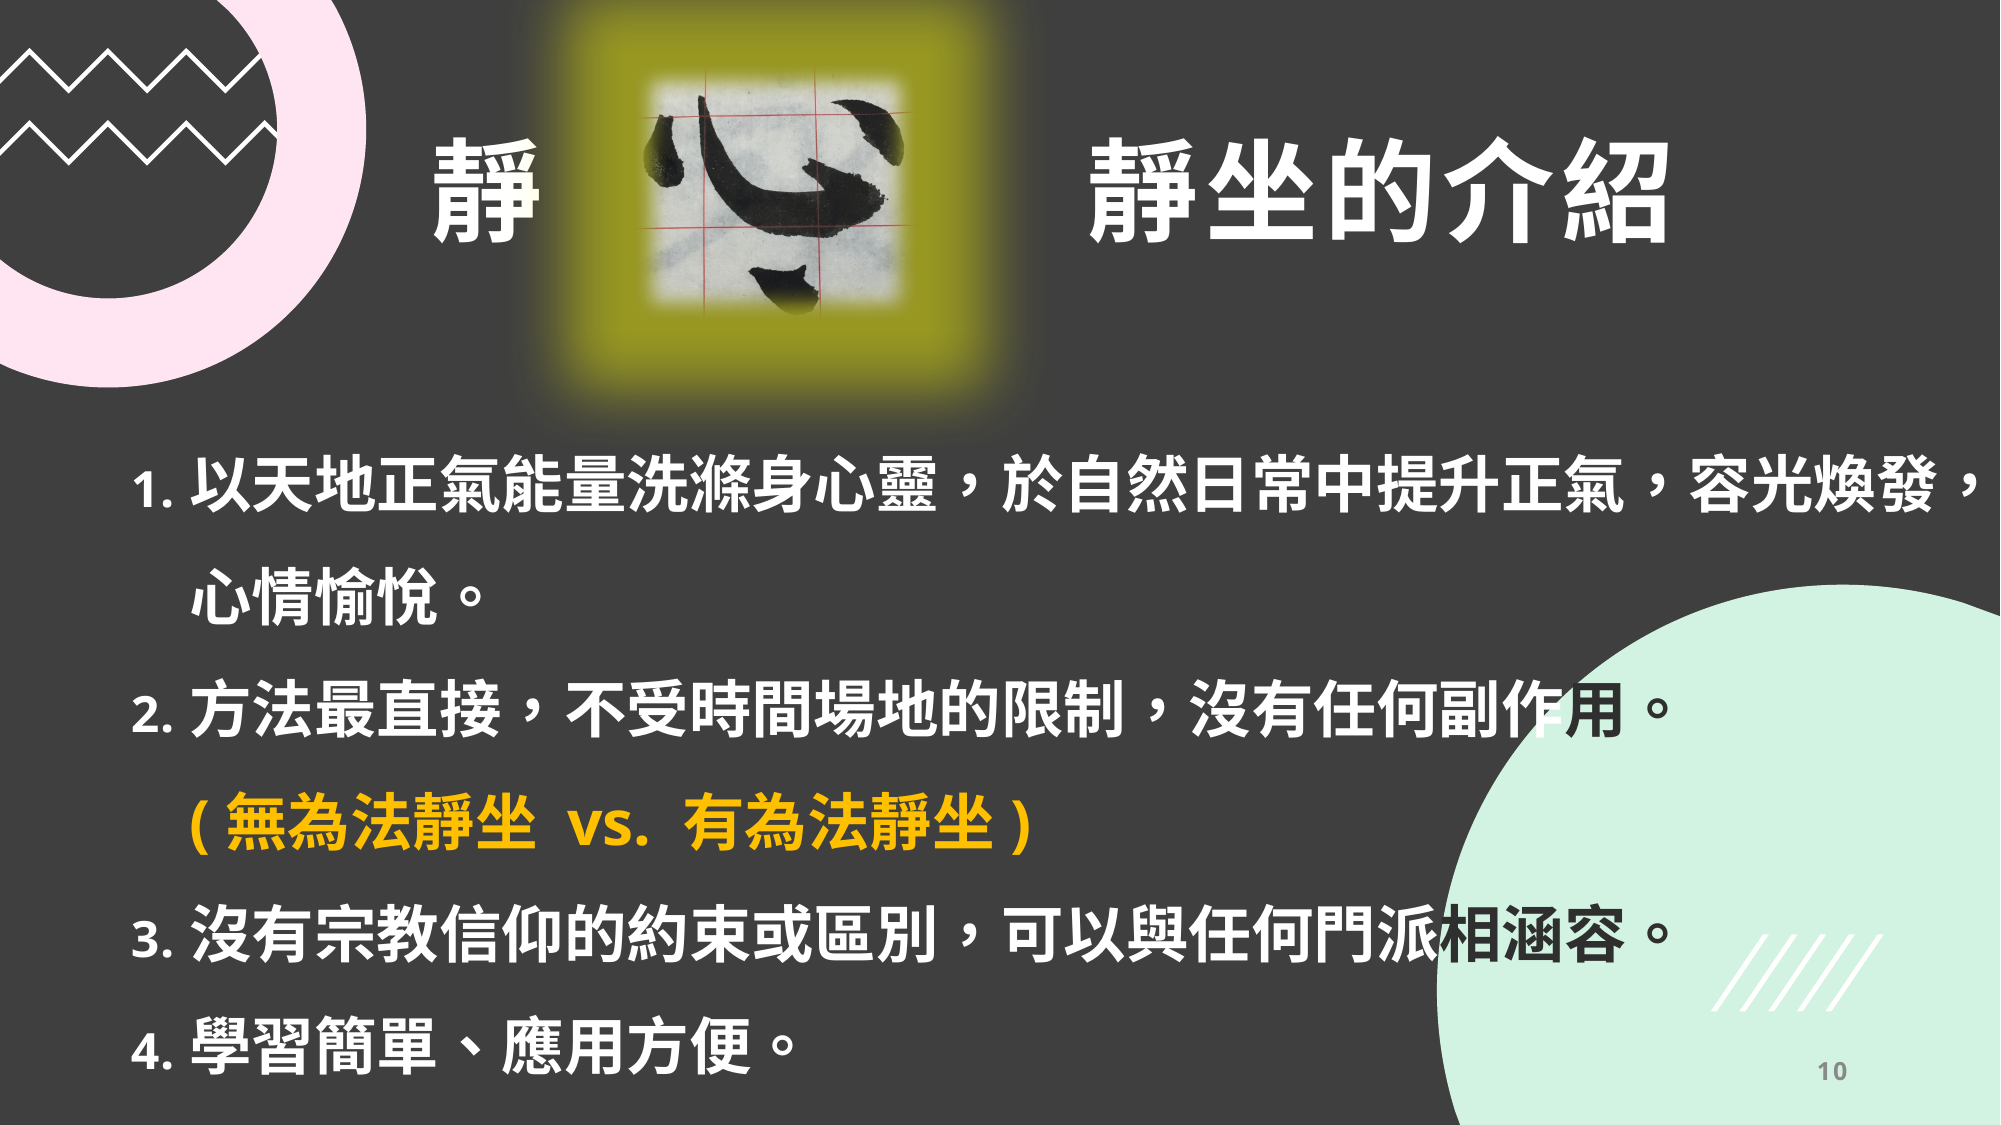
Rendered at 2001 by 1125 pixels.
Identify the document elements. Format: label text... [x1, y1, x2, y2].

text_box 以天地正氣能量洗滌身心靈，於自然日常中提升正氣，容光煥發，心情愉悅。 方法最直接，不受時間場地的限制，沒有任何副作用。 (無為法靜坐 vs. 有為法靜坐) 沒有宗教信仰的約束或區別，可以與任何門派相涵容。 學習簡單、應用方便。 [116, 400, 2000, 1125]
text_box 靜 靜坐的介紹 [71, 96, 521, 282]
picture [631, 61, 920, 323]
text_box 靜 靜坐的介紹 [1032, 96, 2000, 282]
